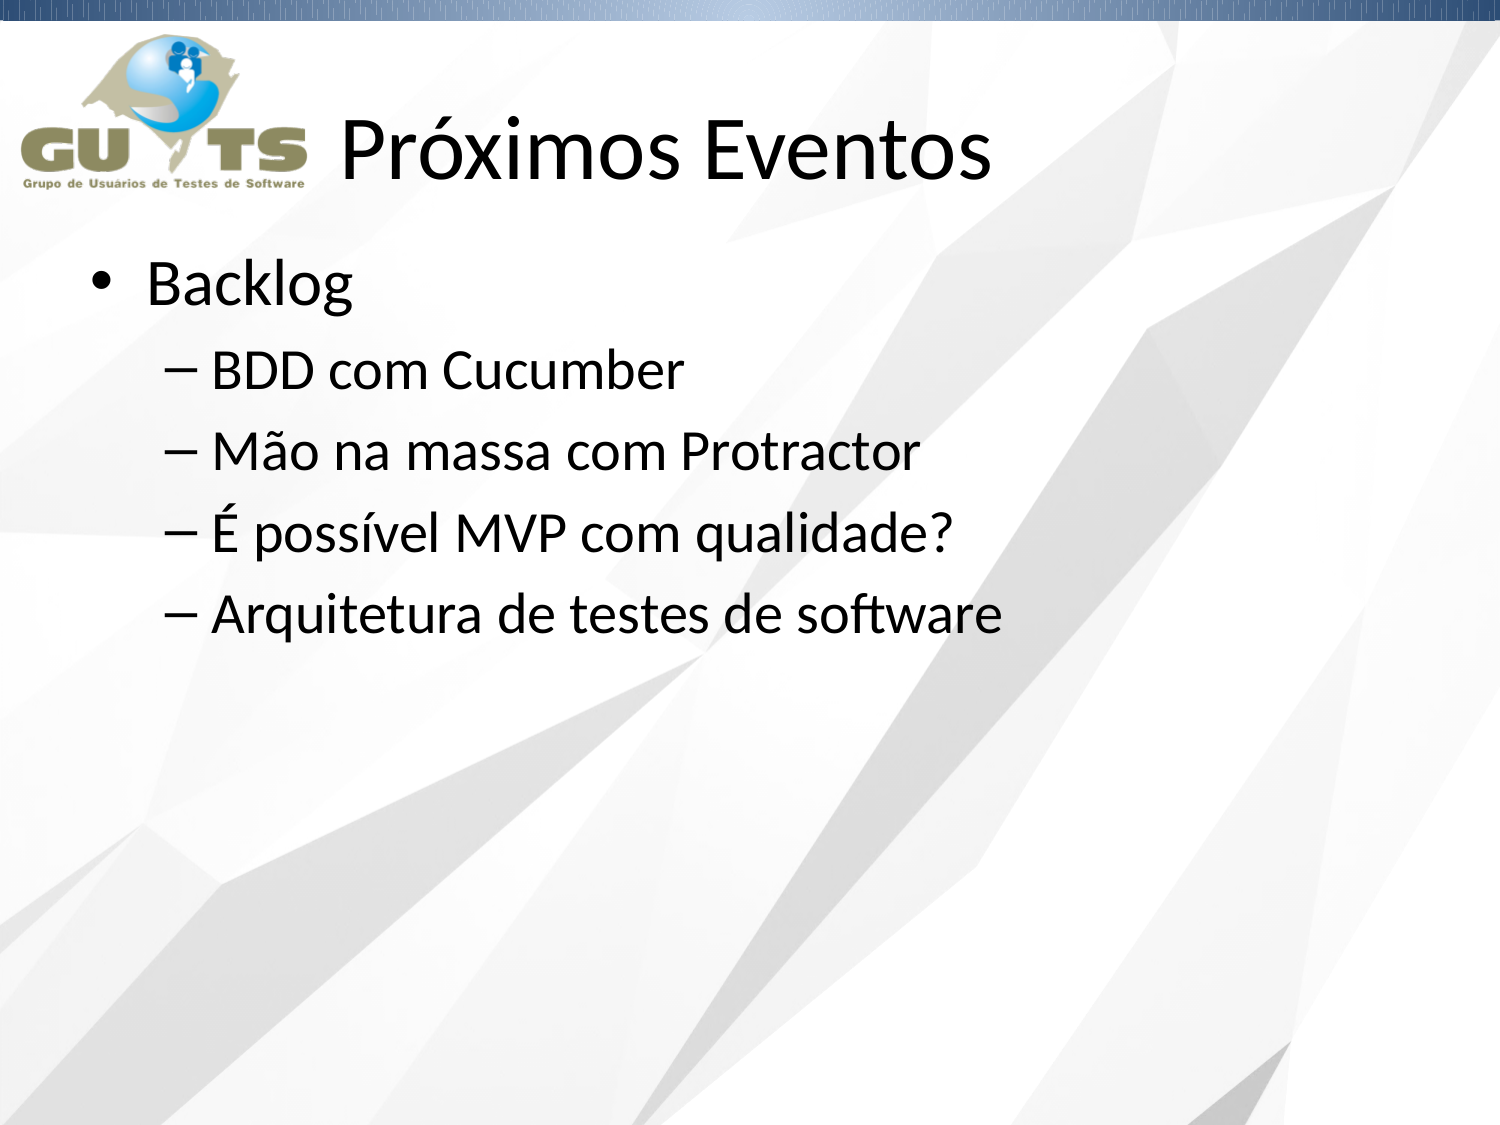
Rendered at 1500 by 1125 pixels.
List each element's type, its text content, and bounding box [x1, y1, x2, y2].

picture [0, 21, 1500, 1125]
list Backlog BDD com Cucumber Mão na massa com Protractor É possível MVP com qualidade? Arquitetura de testes de software [75, 231, 1425, 1106]
title Próximos Eventos [324, 80, 1425, 220]
